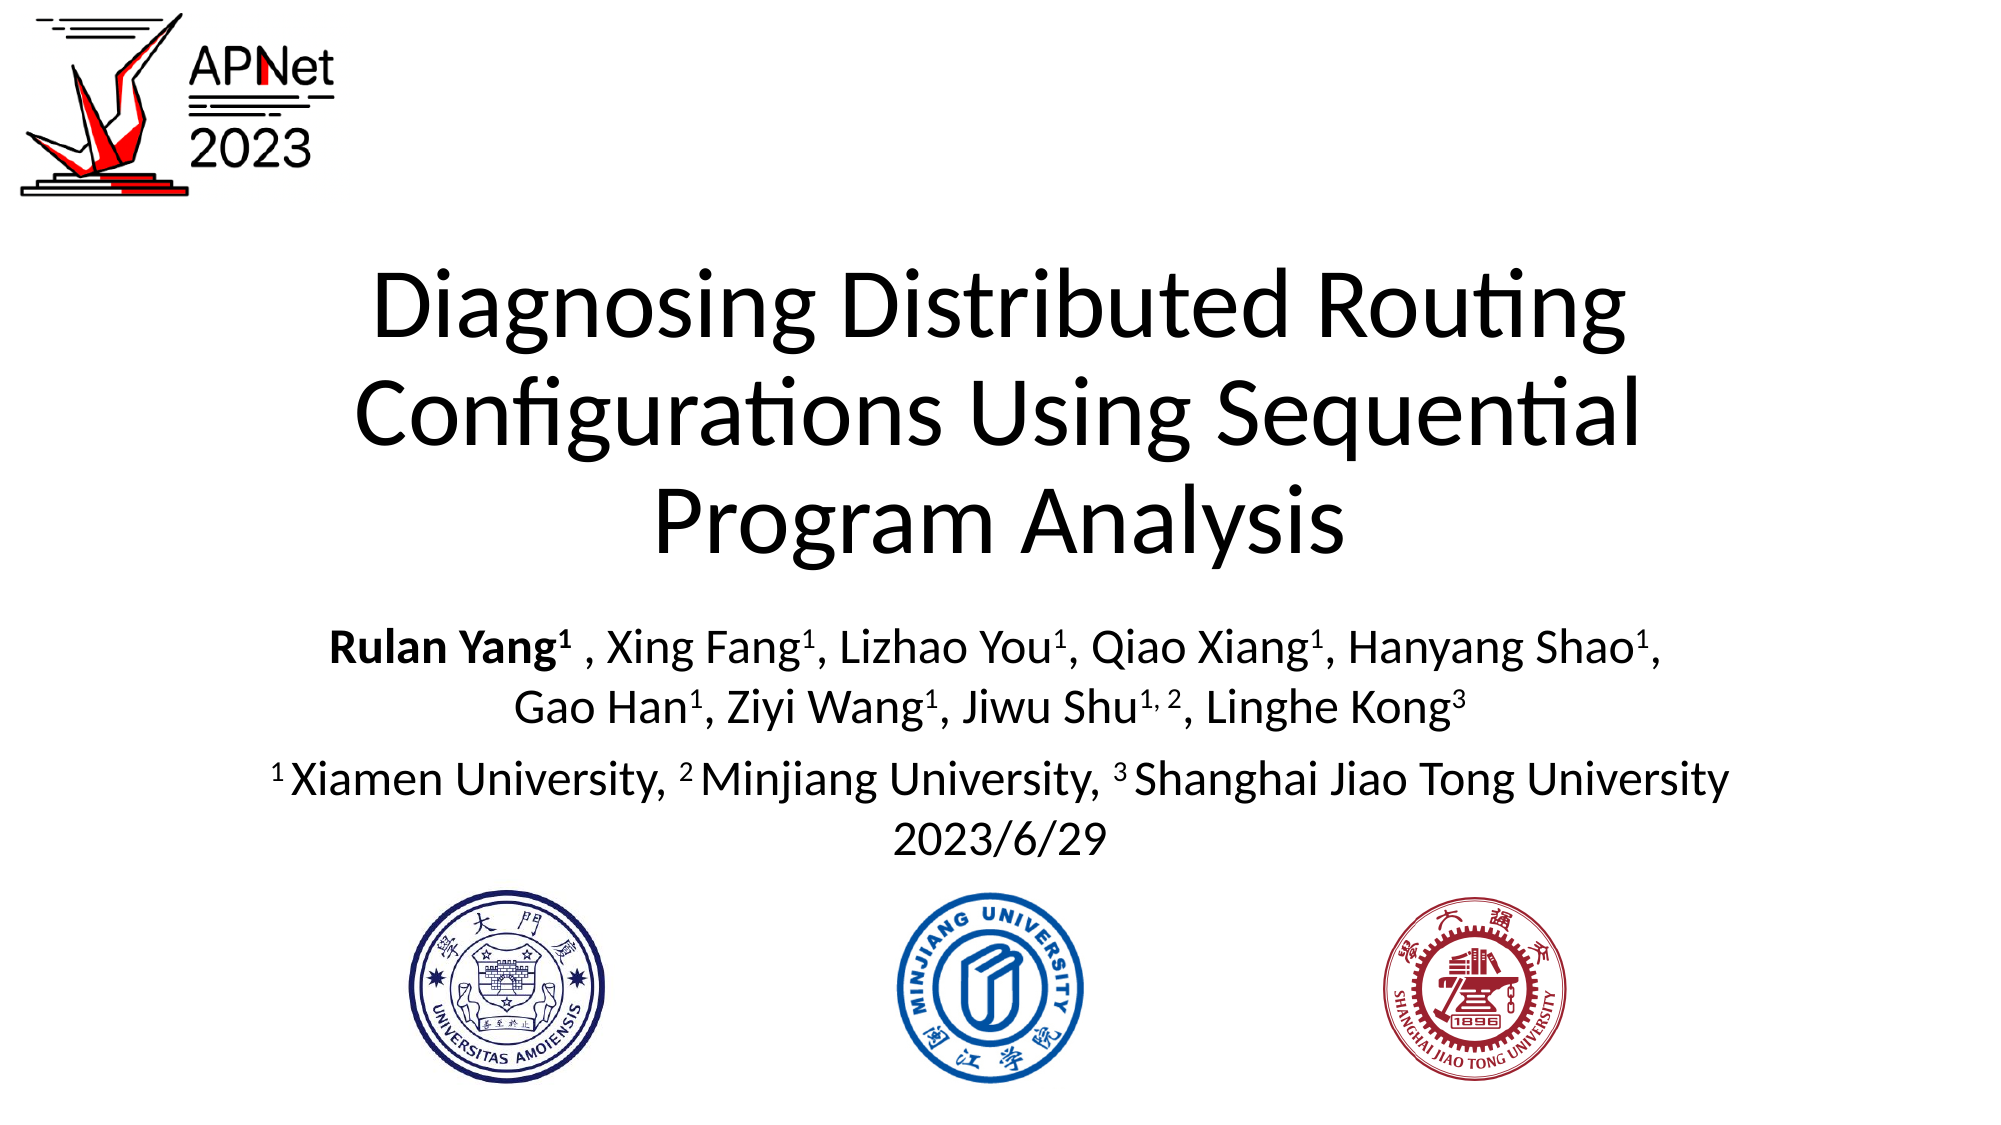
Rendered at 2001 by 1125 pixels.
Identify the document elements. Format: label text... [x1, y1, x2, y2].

title Diagnosing Distributed Routing Configurations Using Sequential Program Analysis [249, 190, 1750, 583]
subtitle Rulan Yang1 , Xing Fang1, Lizhao You1, Qiao Xiang1, Hanyang Shao1, Gao Han1, Ziyi Wang1, Jiwu Shu1, 2, Linghe Kong3 [300, 606, 1692, 738]
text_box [388, 879, 1585, 1089]
picture [16, 13, 350, 203]
text_box 1 Xiamen University, 2 Minjiang University, 3 Shanghai Jiao Tong University 2023/6/29 [167, 738, 1833, 1111]
